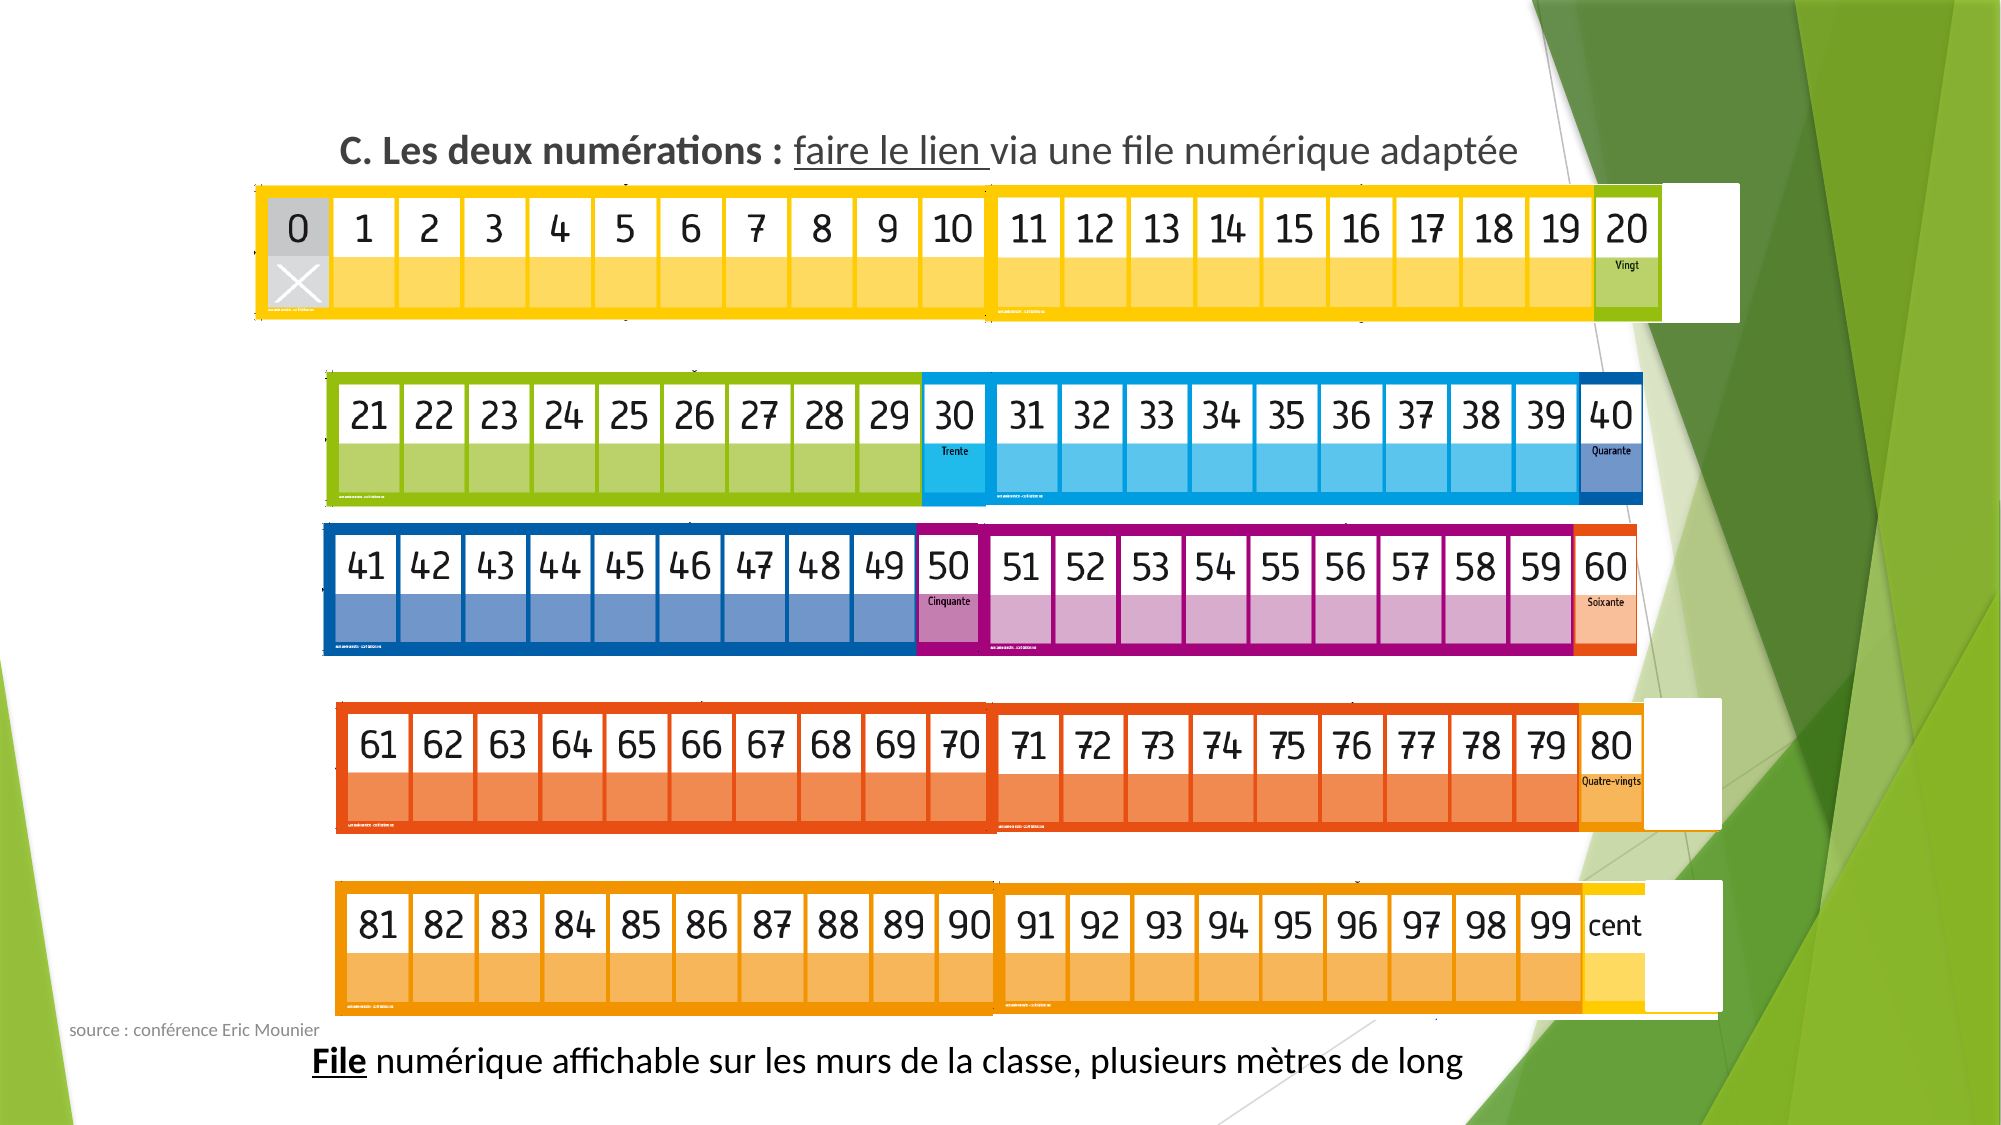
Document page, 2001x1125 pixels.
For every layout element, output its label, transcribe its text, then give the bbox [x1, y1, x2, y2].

list C. Les deux numérations : faire le lien via une file numérique adaptée [324, 115, 1675, 183]
footer source : conférence Eric Mounier [54, 998, 297, 1059]
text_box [253, 183, 1740, 1021]
text_box File numérique affichable sur les murs de la classe, plusieurs mètres de long [297, 1028, 1637, 1089]
